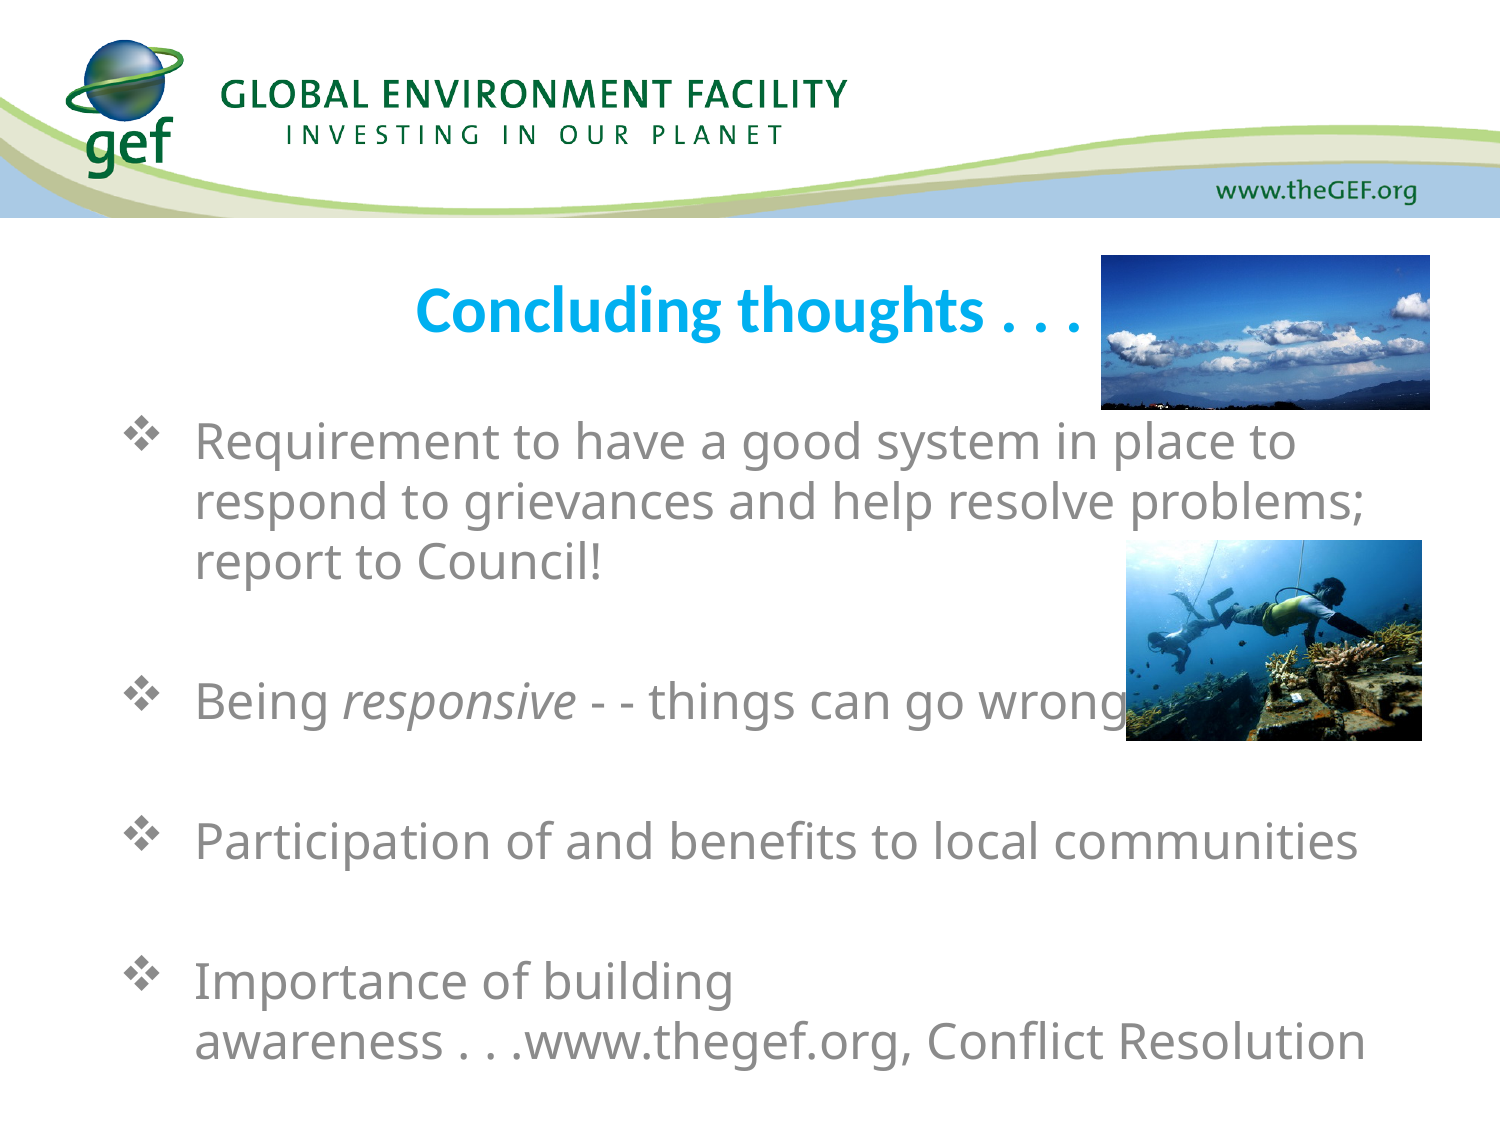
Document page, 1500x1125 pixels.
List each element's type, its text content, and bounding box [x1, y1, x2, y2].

picture [0, 12, 1500, 218]
subtitle Requirement to have a good system in place to respond to grievances and help resolve problems; report to Council! Being responsive - - things can go wrong Participation of and benefits to local communities Importance of building awareness . . .www.thegef.org, Conflict Resolution [104, 362, 1430, 1025]
picture [1126, 539, 1422, 741]
picture [1101, 255, 1430, 410]
title Concluding thoughts . . . [75, 237, 1425, 375]
